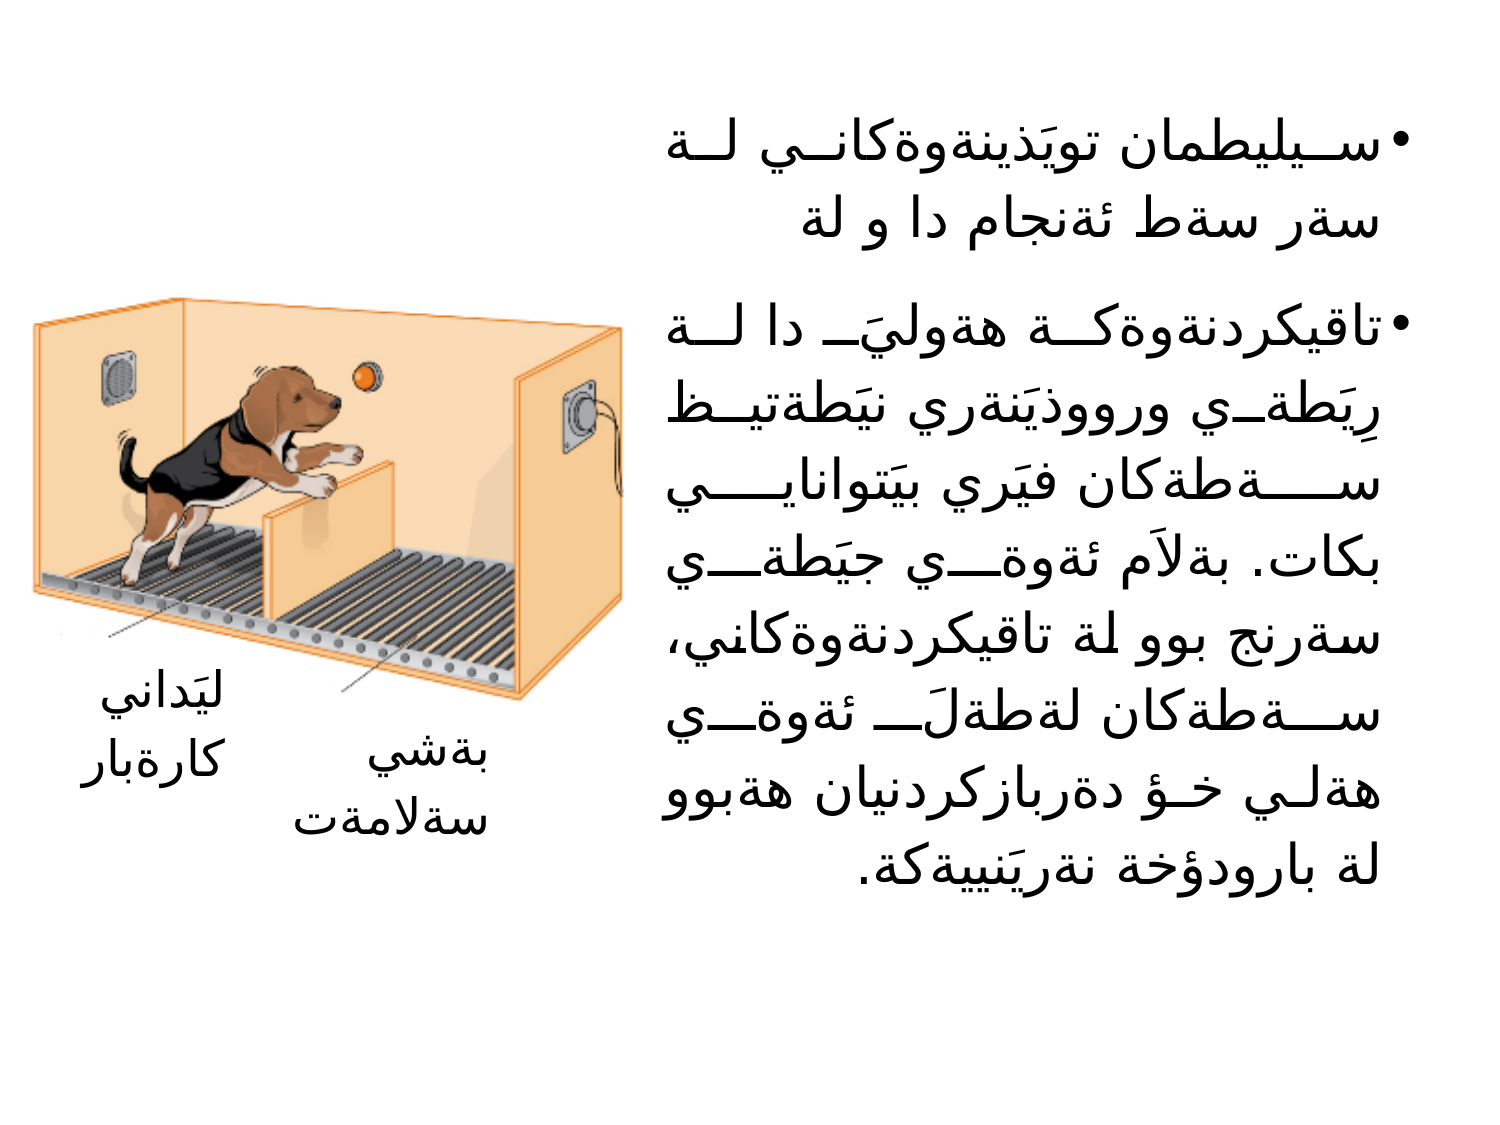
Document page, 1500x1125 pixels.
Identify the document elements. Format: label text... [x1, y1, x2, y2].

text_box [0, 273, 650, 799]
list سيليطمان تويَذينةوةكاني لة سةر سةط ئةنجام دا و لة تاقيكردنةوةكة هةوليَ دا لة رِيَطةي ورووذيَنةري نيَطةتيظ سةطةكان فيَري بيَتوانايي بكات. بةلاَم ئةوةي جيَطةي سةرنج بوو لة تاقيكردنةوةكاني، سةطةكان لةطةلَ ئةوةي هةلي خؤ دةربازكردنيان هةبوو لة بارودؤخة نةريَنييةكة. [650, 87, 1425, 985]
